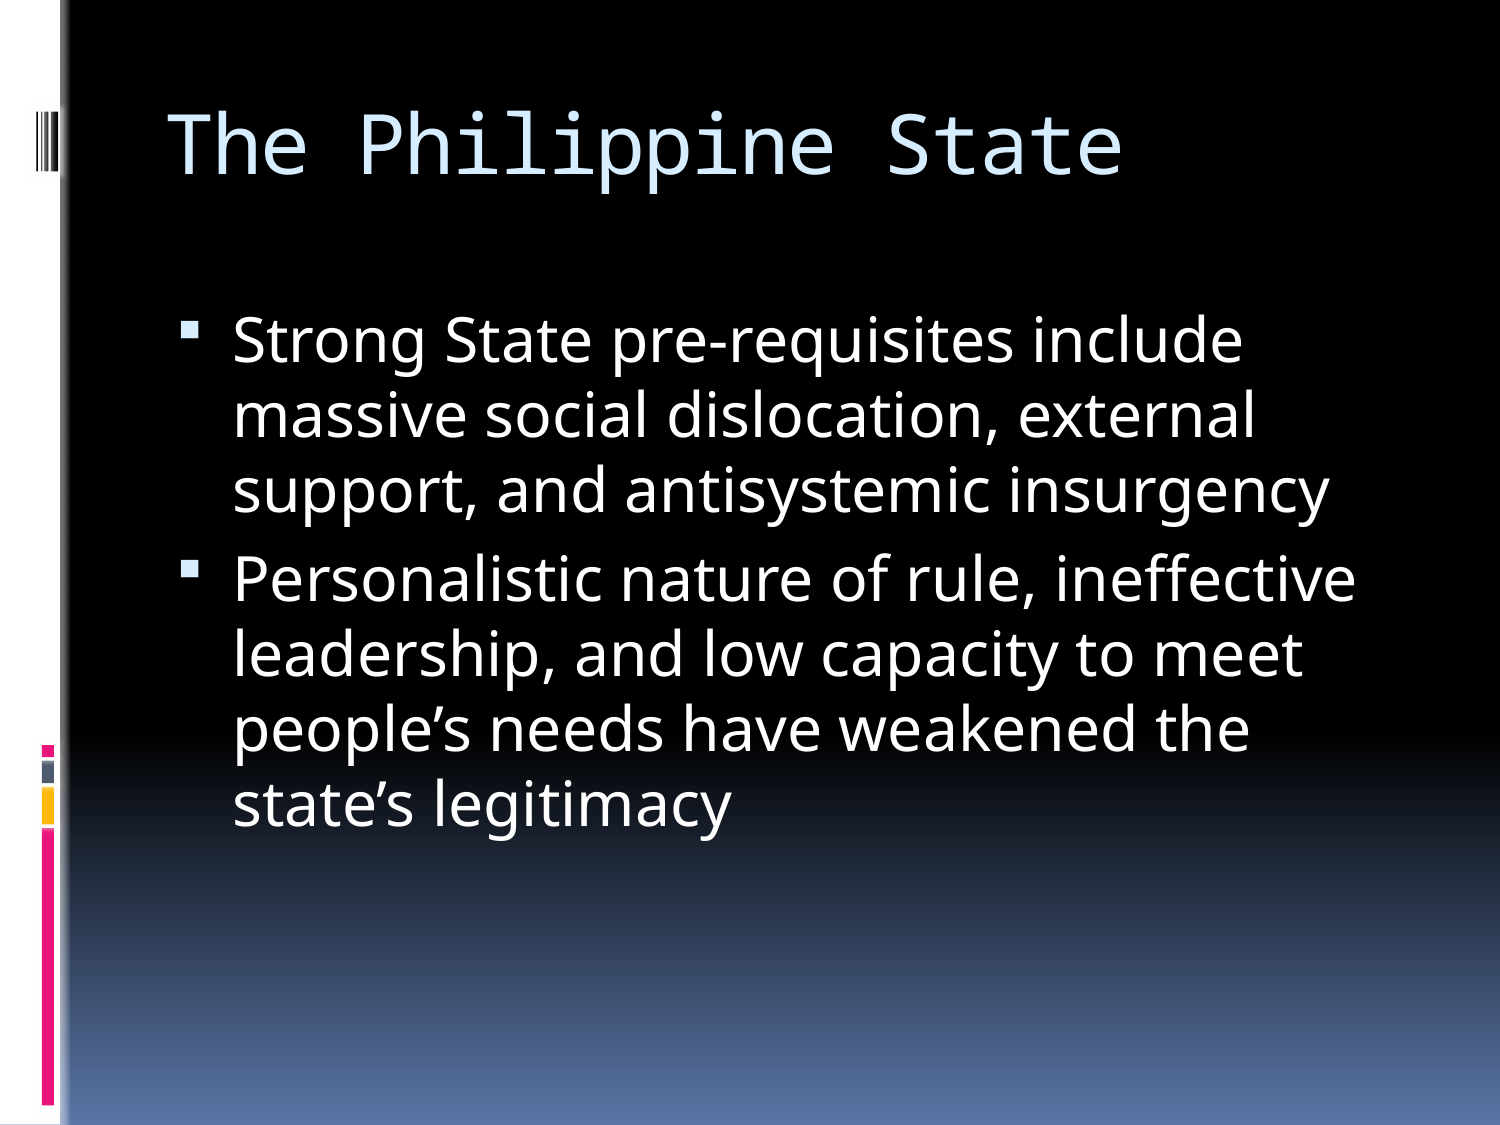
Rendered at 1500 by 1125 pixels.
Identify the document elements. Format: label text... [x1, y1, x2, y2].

list Strong State pre-requisites include massive social dislocation, external support, and antisystemic insurgency Personalistic nature of rule, ineffective leadership, and low capacity to meet people’s needs have weakened the state’s legitimacy [150, 292, 1425, 1043]
title The Philippine State [150, 83, 1425, 234]
